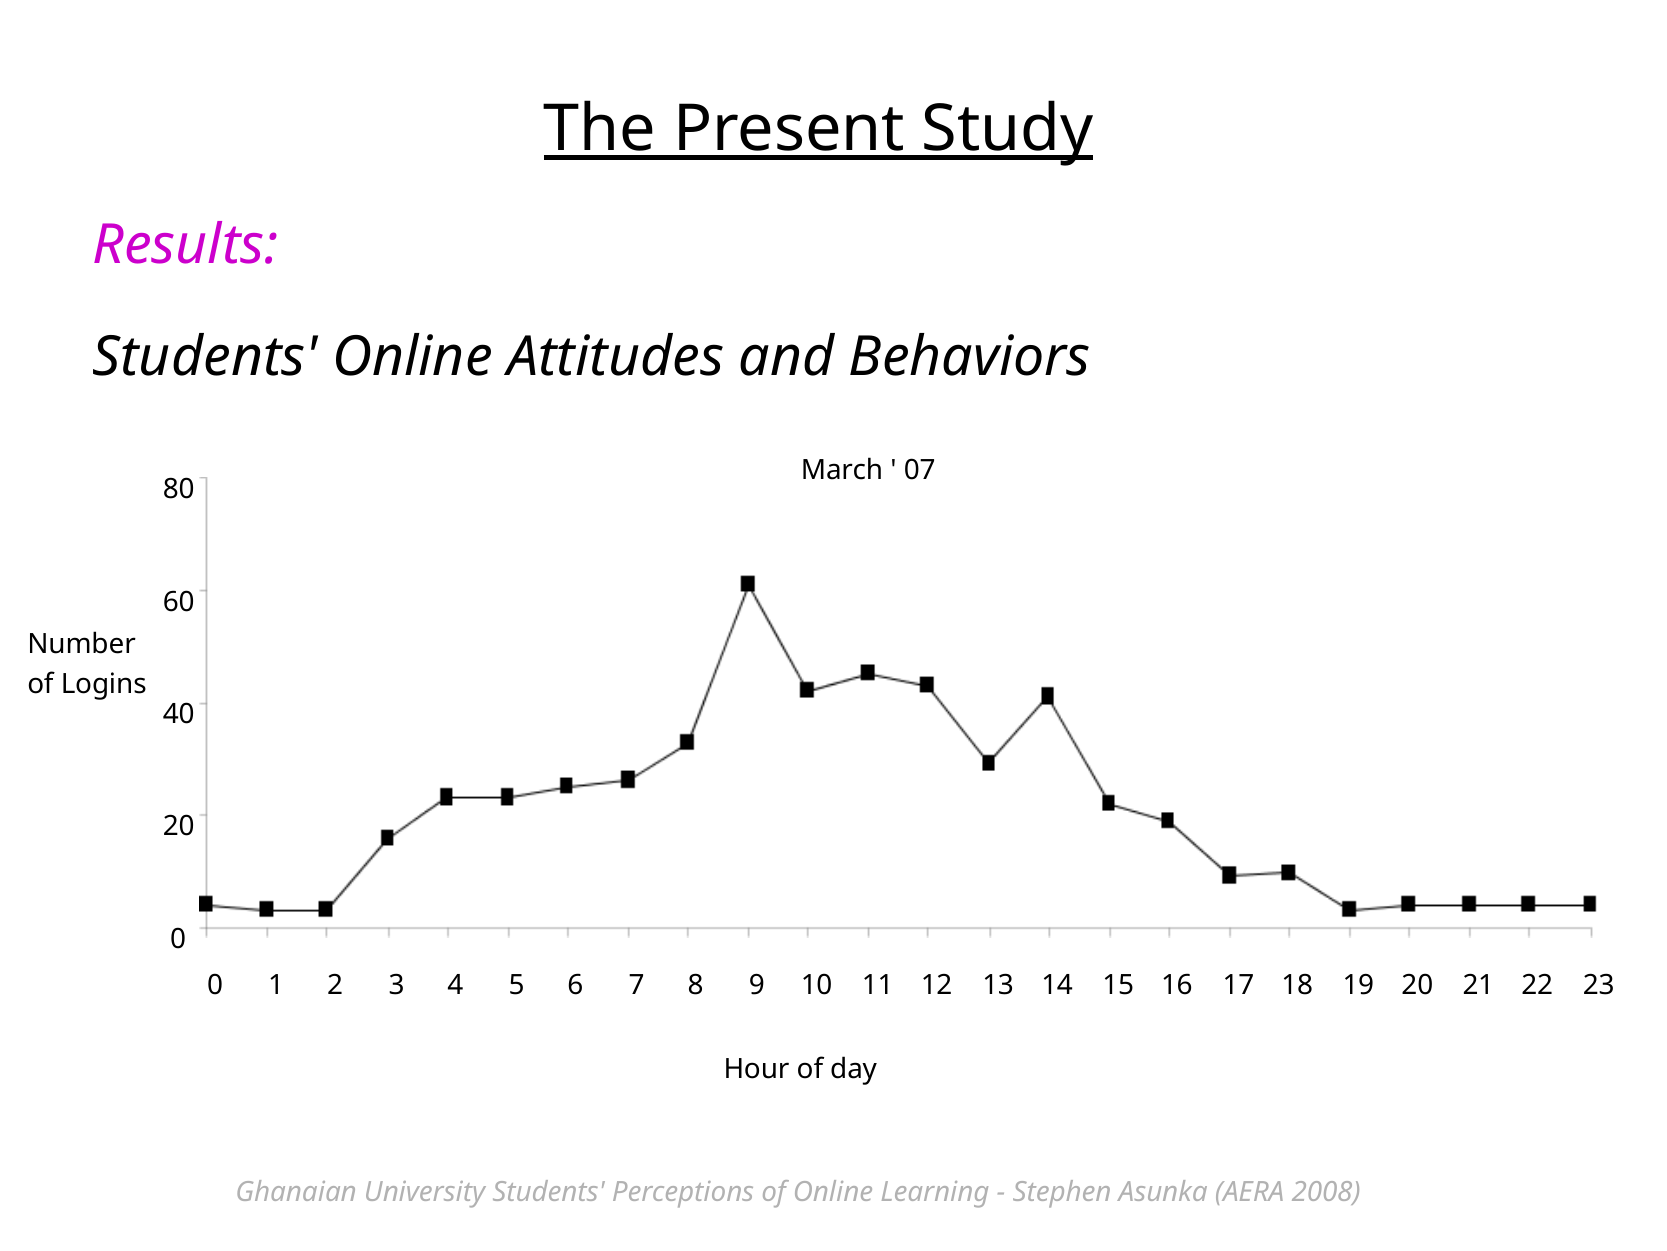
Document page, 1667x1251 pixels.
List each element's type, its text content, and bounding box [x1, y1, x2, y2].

text_box 40 [160, 682, 194, 737]
text_box 13 [976, 953, 1027, 1011]
text_box 0 [163, 907, 202, 962]
text_box 2 [320, 953, 353, 1011]
text_box March ' 07 [794, 438, 996, 475]
text_box 23 [1576, 953, 1627, 1011]
text_box Results: Students' Online Attitudes and Behaviors [86, 188, 1538, 363]
text_box Ghanaian University Students' Perceptions of Online Learning - Stephen Asunka (AERA 2008) [141, 1161, 1454, 1213]
text_box 0 [200, 953, 233, 1011]
text_box 14 [1035, 953, 1086, 1011]
text_box 1 [261, 953, 294, 1011]
text_box 22 [1515, 953, 1566, 1011]
text_box 17 [1216, 953, 1267, 1011]
text_box 7 [622, 953, 654, 1011]
text_box 9 [742, 953, 775, 1011]
text_box 60 [138, 570, 194, 625]
text_box 11 [855, 953, 907, 1011]
text_box 21 [1456, 953, 1507, 1011]
text_box 5 [502, 953, 534, 1011]
text_box The Present Study [197, 63, 1441, 155]
text_box 15 [1096, 953, 1147, 1011]
text_box 80 [138, 458, 201, 512]
text_box Hour of day [717, 1038, 958, 1131]
text_box 20 [138, 795, 194, 850]
text_box 20 [1395, 953, 1446, 1011]
text_box 18 [1275, 953, 1326, 1011]
text_box 10 [794, 953, 846, 1011]
text_box 8 [681, 953, 713, 1011]
text_box 19 [1336, 953, 1387, 1011]
text_box 16 [1154, 953, 1206, 1011]
text_box Number of Logins [21, 613, 160, 737]
text_box 3 [382, 953, 414, 1011]
picture [199, 477, 1598, 938]
text_box 4 [440, 953, 473, 1011]
text_box 6 [561, 953, 593, 1011]
text_box 12 [914, 953, 966, 1011]
